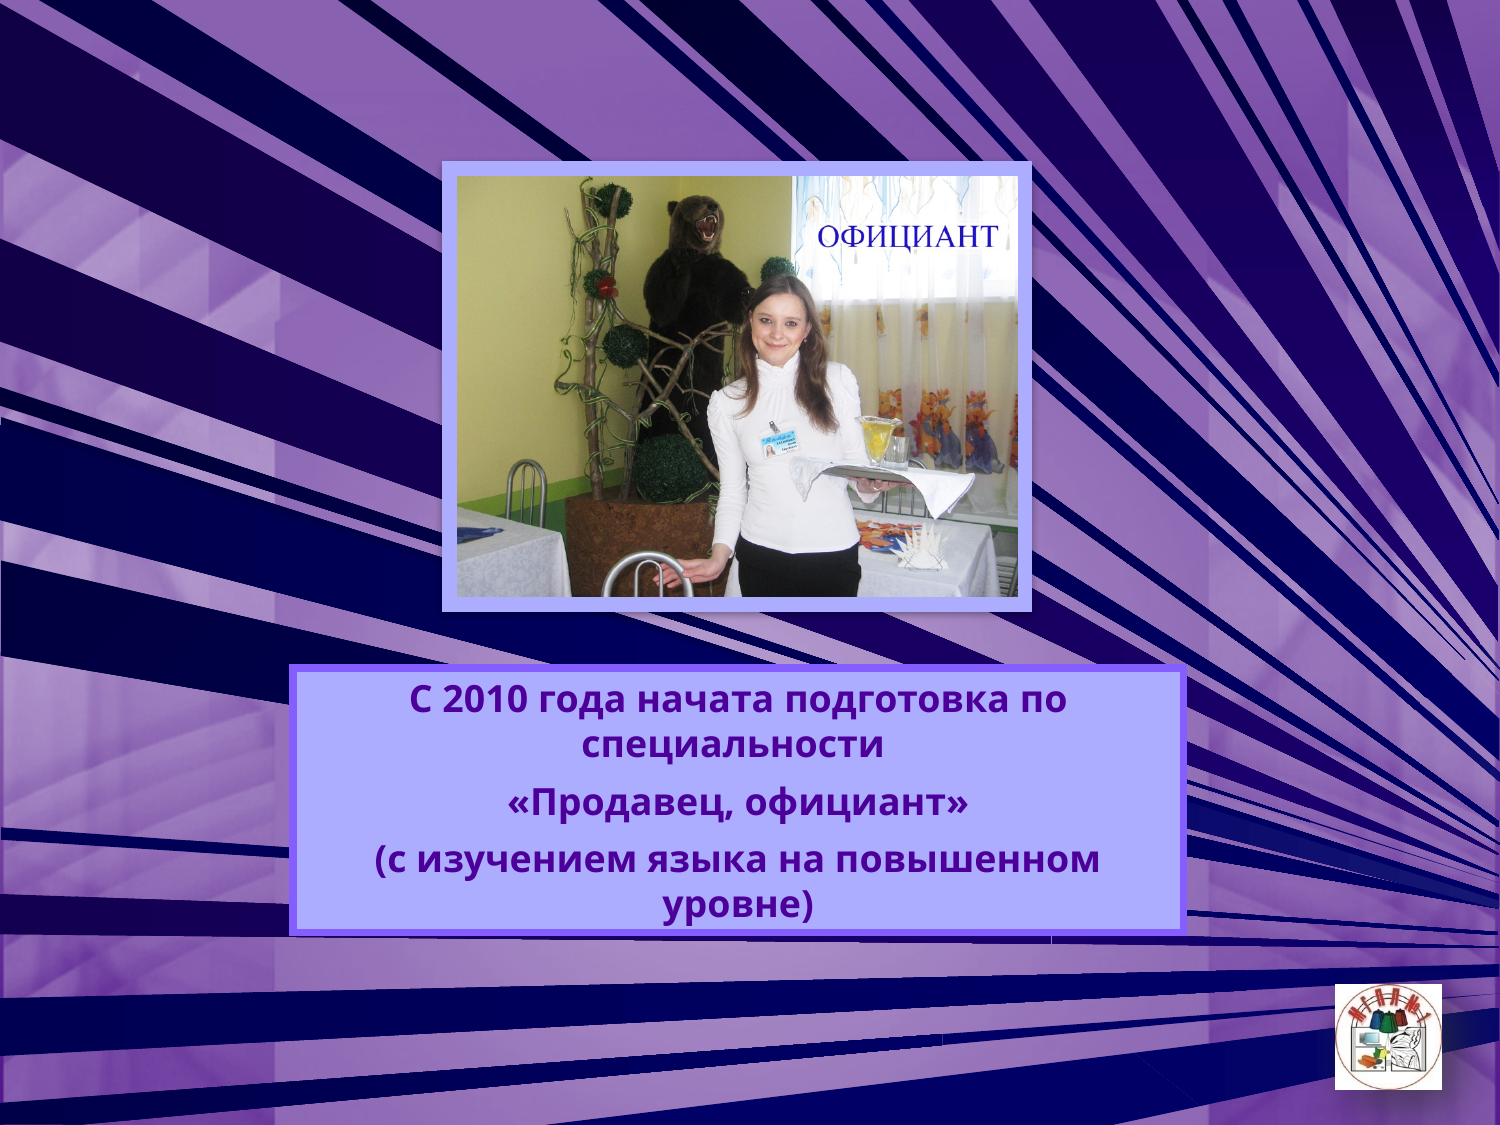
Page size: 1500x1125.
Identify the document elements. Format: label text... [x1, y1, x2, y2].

picture [1335, 984, 1442, 1091]
text_box С 2010 года начата подготовка по специальности «Продавец, официант» (с изучением языка на повышенном уровне) [292, 667, 1184, 933]
picture [456, 175, 1018, 598]
